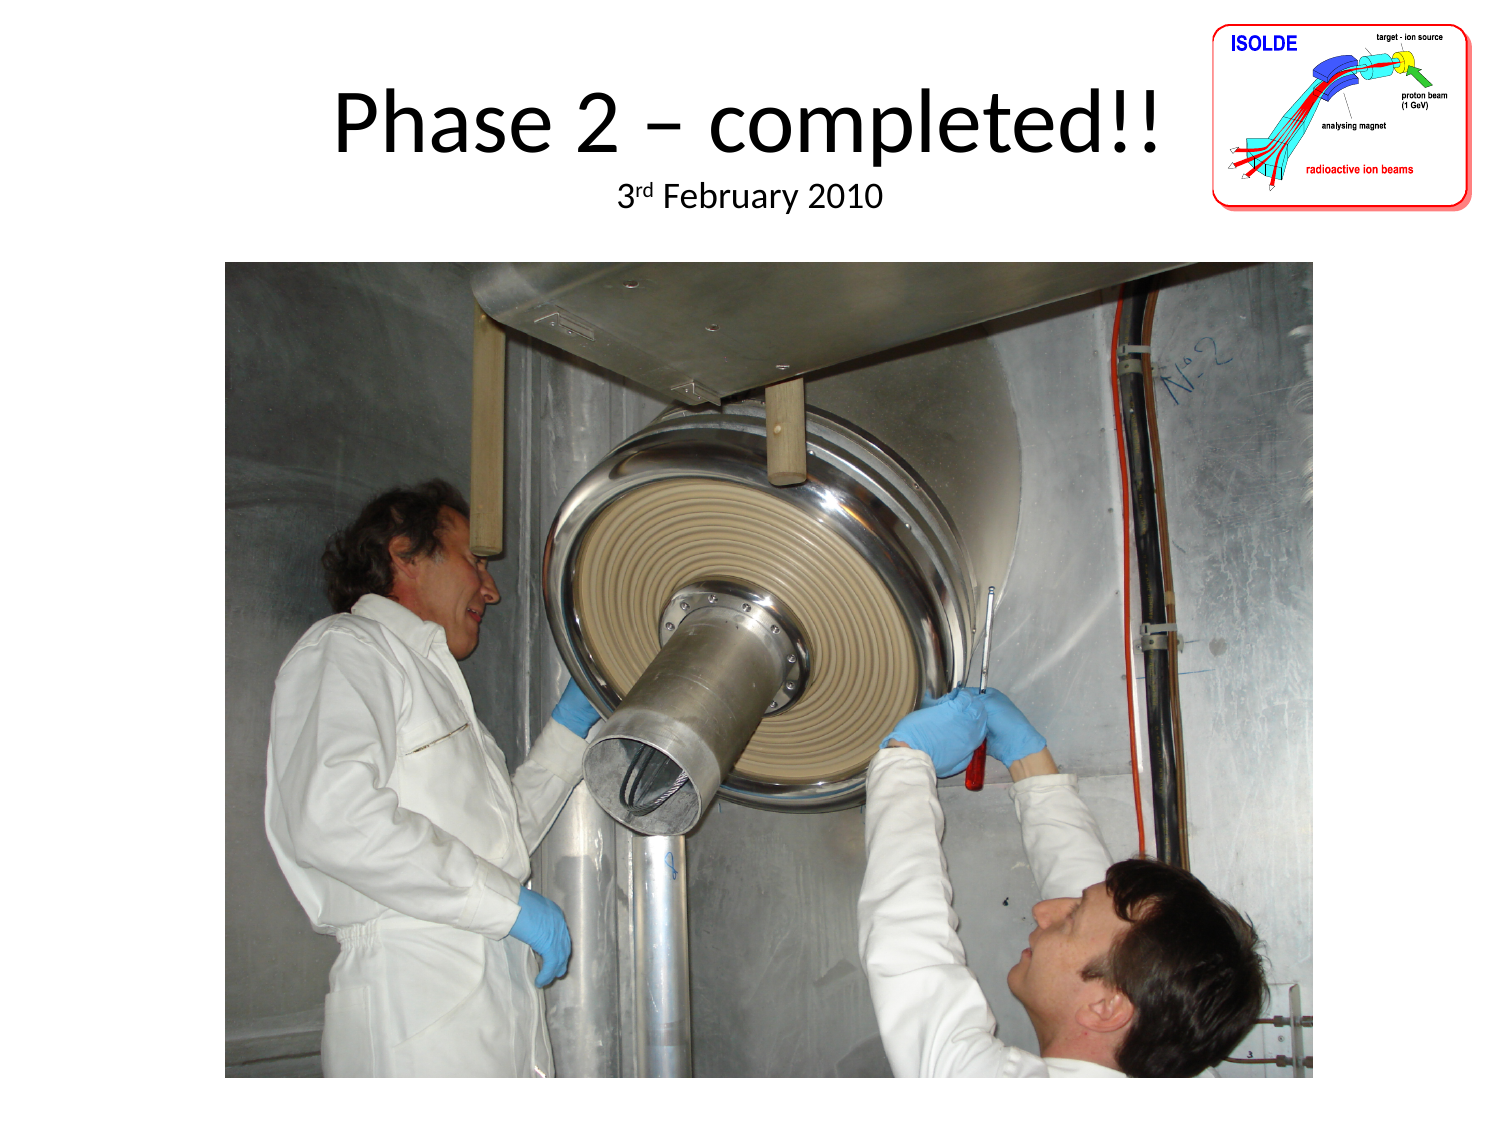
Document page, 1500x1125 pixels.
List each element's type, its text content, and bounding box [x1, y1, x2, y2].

picture [1212, 24, 1473, 212]
title Phase 2 – completed!! 3rd February 2010 [75, 45, 1425, 233]
picture [224, 262, 1313, 1079]
